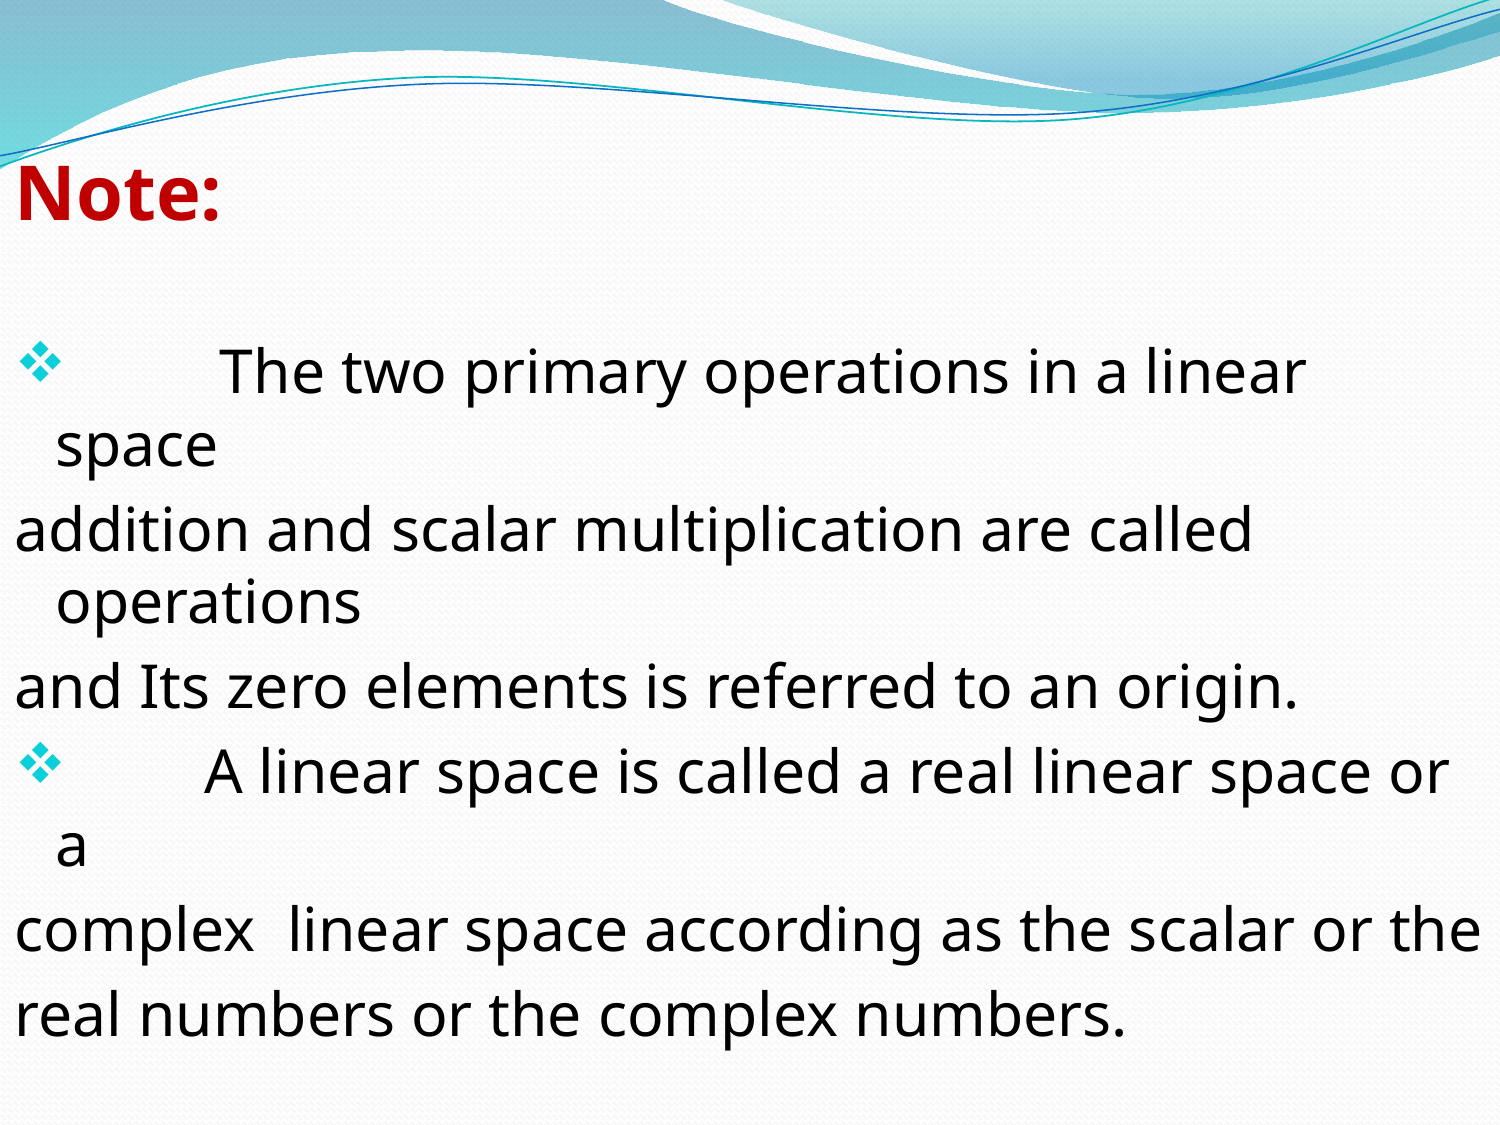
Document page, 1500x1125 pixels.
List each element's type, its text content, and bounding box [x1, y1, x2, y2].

list Note: The two primary operations in a linear space addition and scalar multiplication are called operations and Its zero elements is referred to an origin. A linear space is called a real linear space or a complex linear space according as the scalar or the real numbers or the complex numbers. [0, 137, 1500, 1125]
